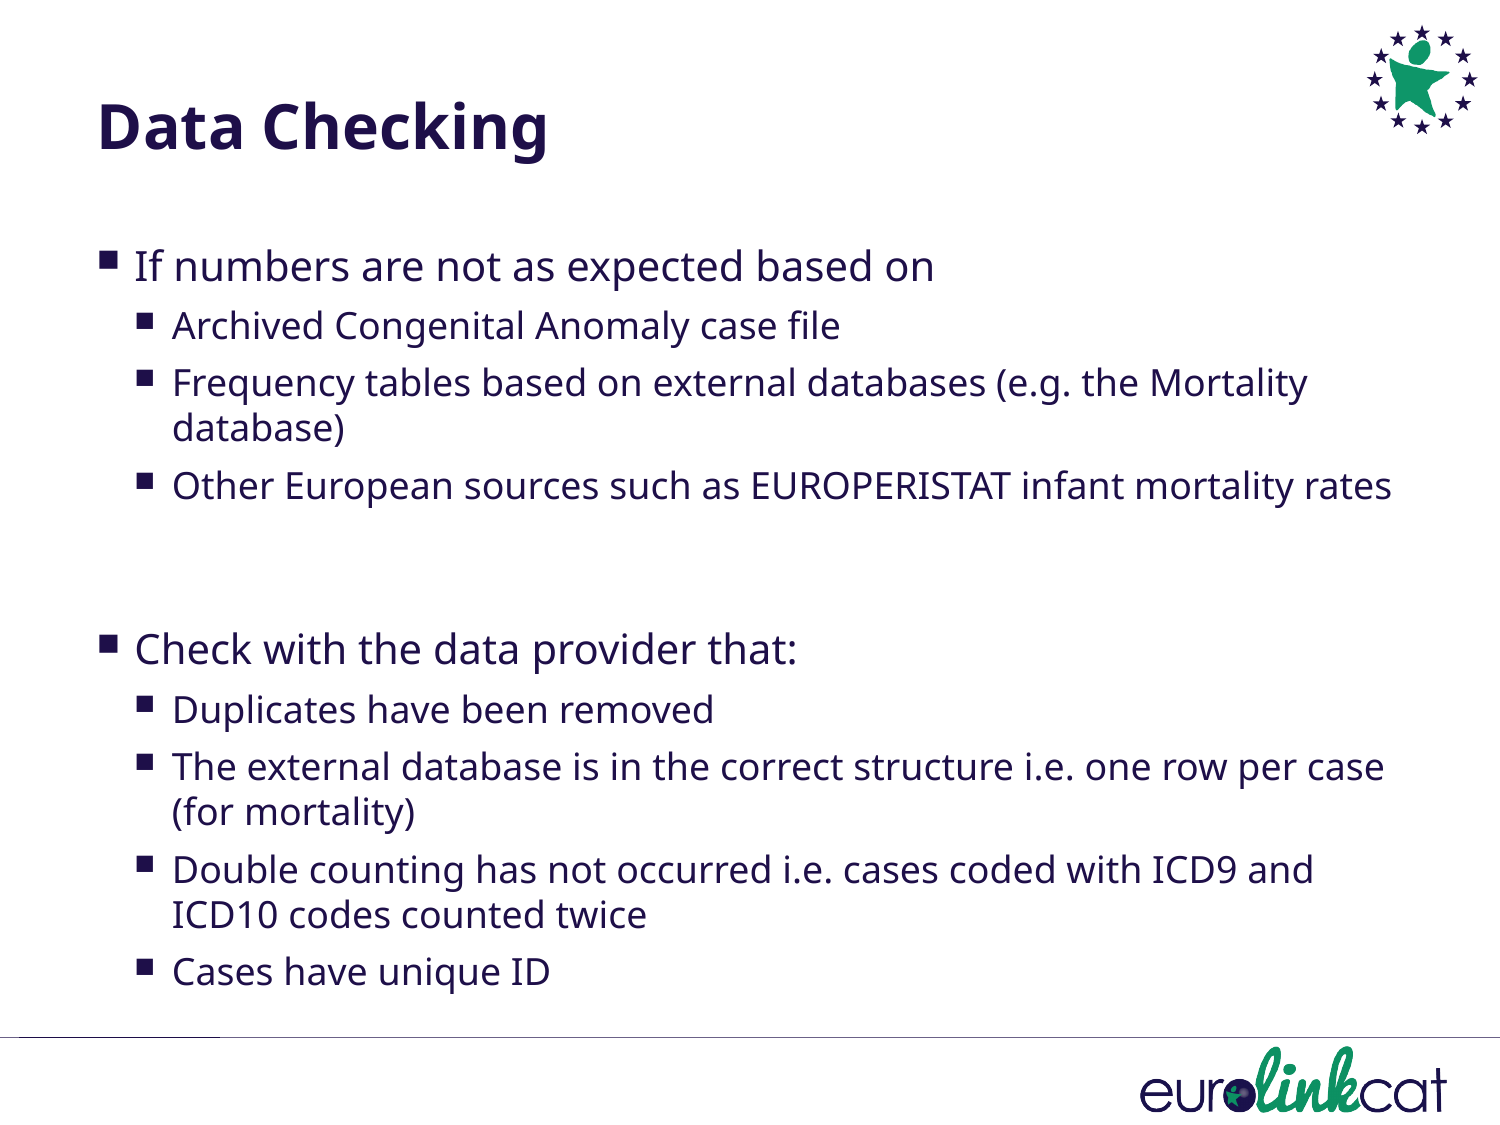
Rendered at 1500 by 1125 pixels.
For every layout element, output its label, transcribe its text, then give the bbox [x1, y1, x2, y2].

list If numbers are not as expected based on Archived Congenital Anomaly case file Frequency tables based on external databases (e.g. the Mortality database) Other European sources such as EUROPERISTAT infant mortality rates Check with the data provider that: Duplicates have been removed The external database is in the correct structure i.e. one row per case (for mortality) Double counting has not occurred i.e. cases coded with ICD9 and ICD10 codes counted twice Cases have unique ID [81, 231, 1424, 1012]
title Data Checking [81, 79, 1322, 231]
picture [1140, 1046, 1447, 1113]
